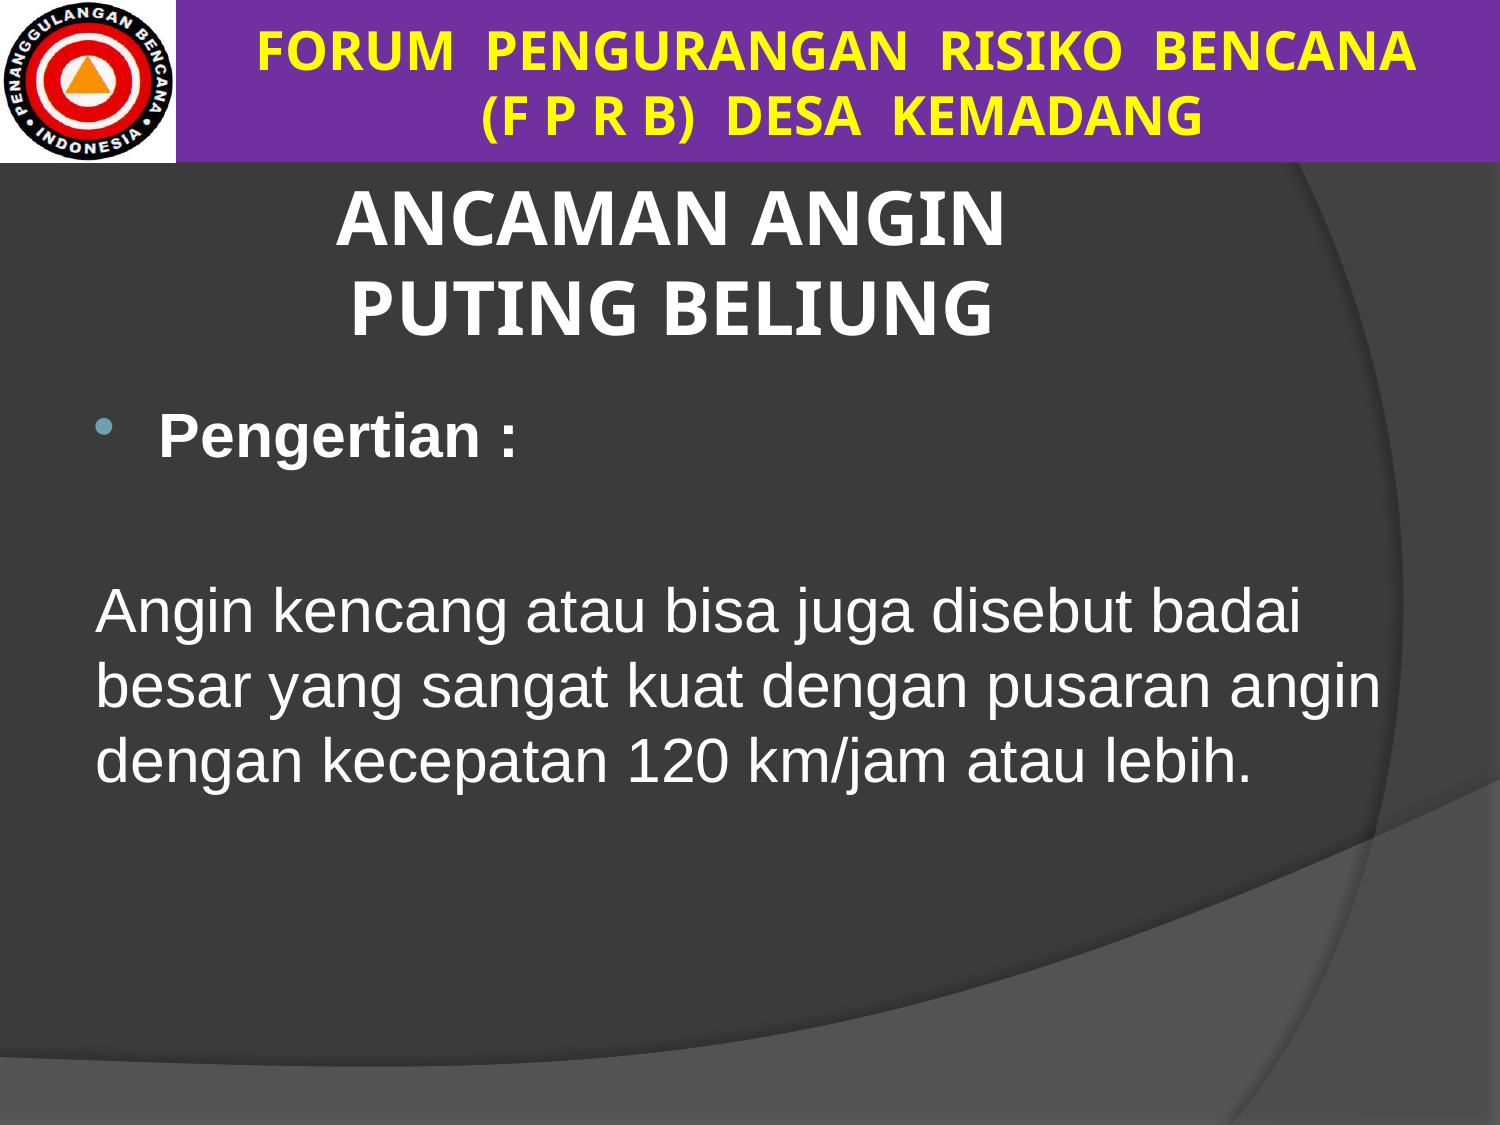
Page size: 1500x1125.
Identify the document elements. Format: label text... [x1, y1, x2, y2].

text_box ANCAMAN ANGIN PUTING BELIUNG [321, 162, 1024, 358]
title FORUM PENGURANGAN RISIKO BENCANA (F P R B) DESA KEMADANG [187, 0, 1500, 163]
list Pengertian : Angin kencang atau bisa juga disebut badai besar yang sangat kuat dengan pusaran angin dengan kecepatan 120 km/jam atau lebih. [75, 387, 1463, 938]
picture [0, 0, 177, 163]
